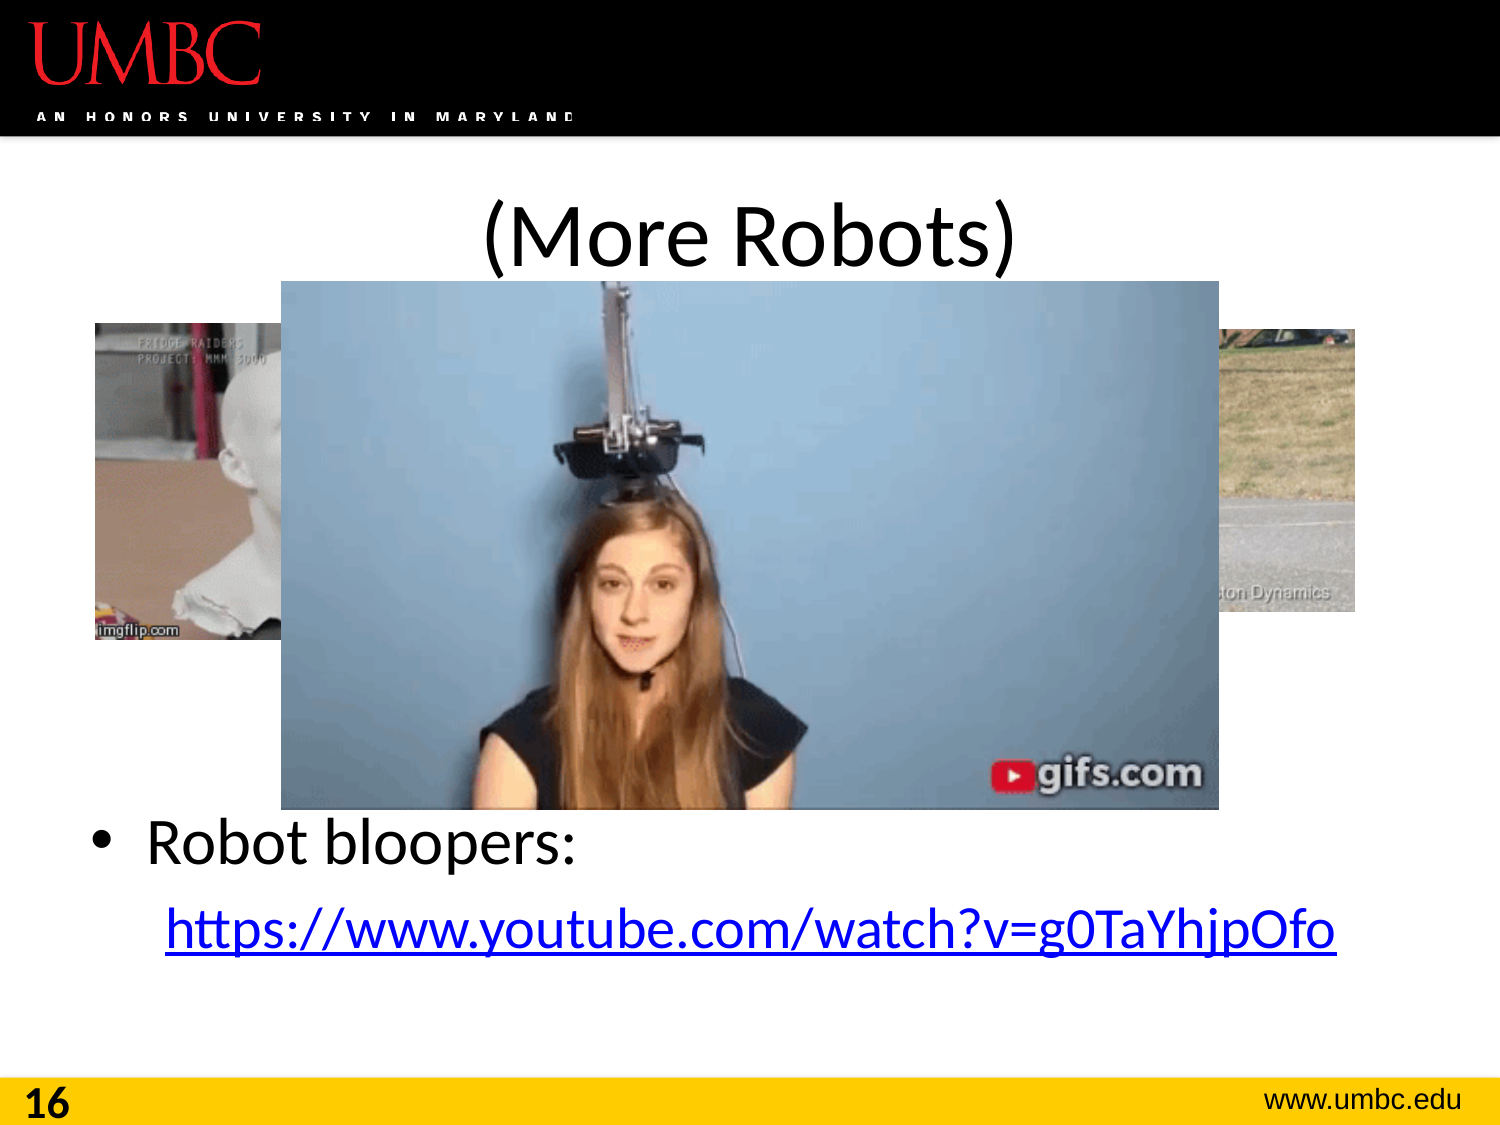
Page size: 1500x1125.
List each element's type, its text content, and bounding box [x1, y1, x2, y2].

slide_number 16 [0, 1065, 94, 1125]
picture [95, 281, 1356, 810]
list Robot bloopers: https://www.youtube.com/watch?v=g0TaYhjpOfo [75, 324, 1425, 1066]
title (More Robots) [75, 136, 1425, 324]
